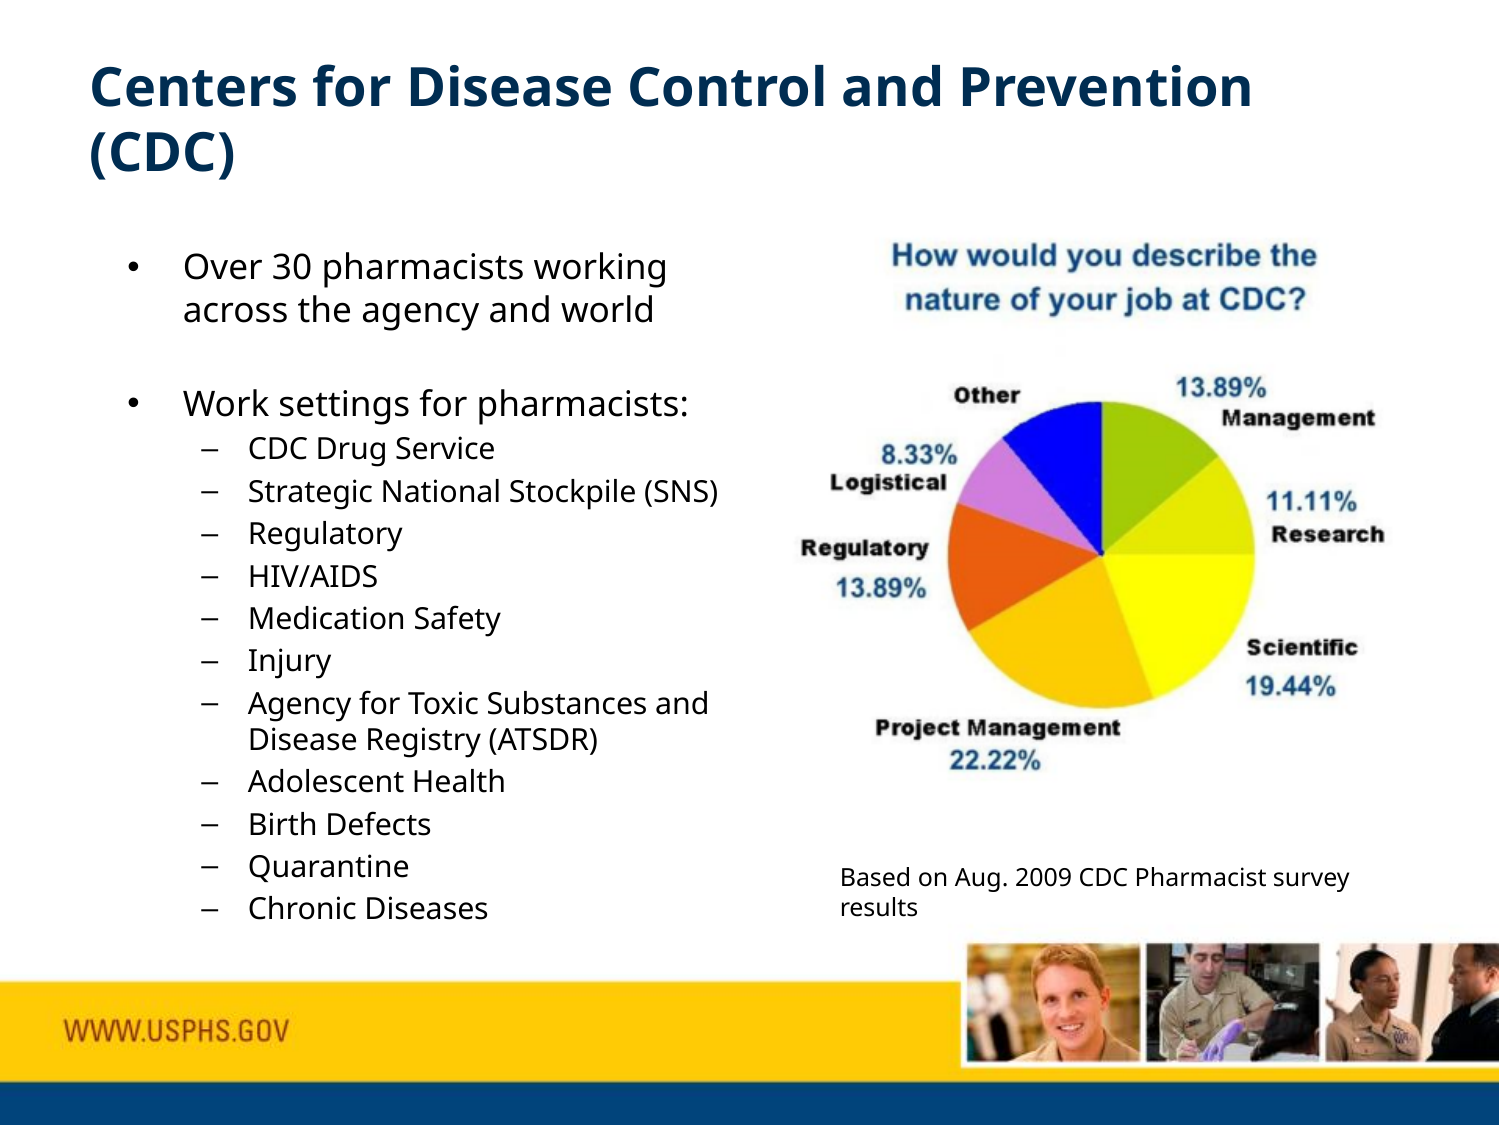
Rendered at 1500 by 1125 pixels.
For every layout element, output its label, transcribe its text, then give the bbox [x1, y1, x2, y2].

title Centers for Disease Control and Prevention (CDC) [75, 45, 1425, 233]
picture [0, 0, 1499, 1125]
text_box Based on Aug. 2009 CDC Pharmacist survey results [825, 854, 1450, 930]
list Over 30 pharmacists working across the agency and world Work settings for pharmacists: CDC Drug Service Strategic National Stockpile (SNS) Regulatory HIV/AIDS Medication Safety Injury Agency for Toxic Substances and Disease Registry (ATSDR) Adolescent Health Birth Defects Quarantine Chronic Diseases [112, 237, 738, 980]
